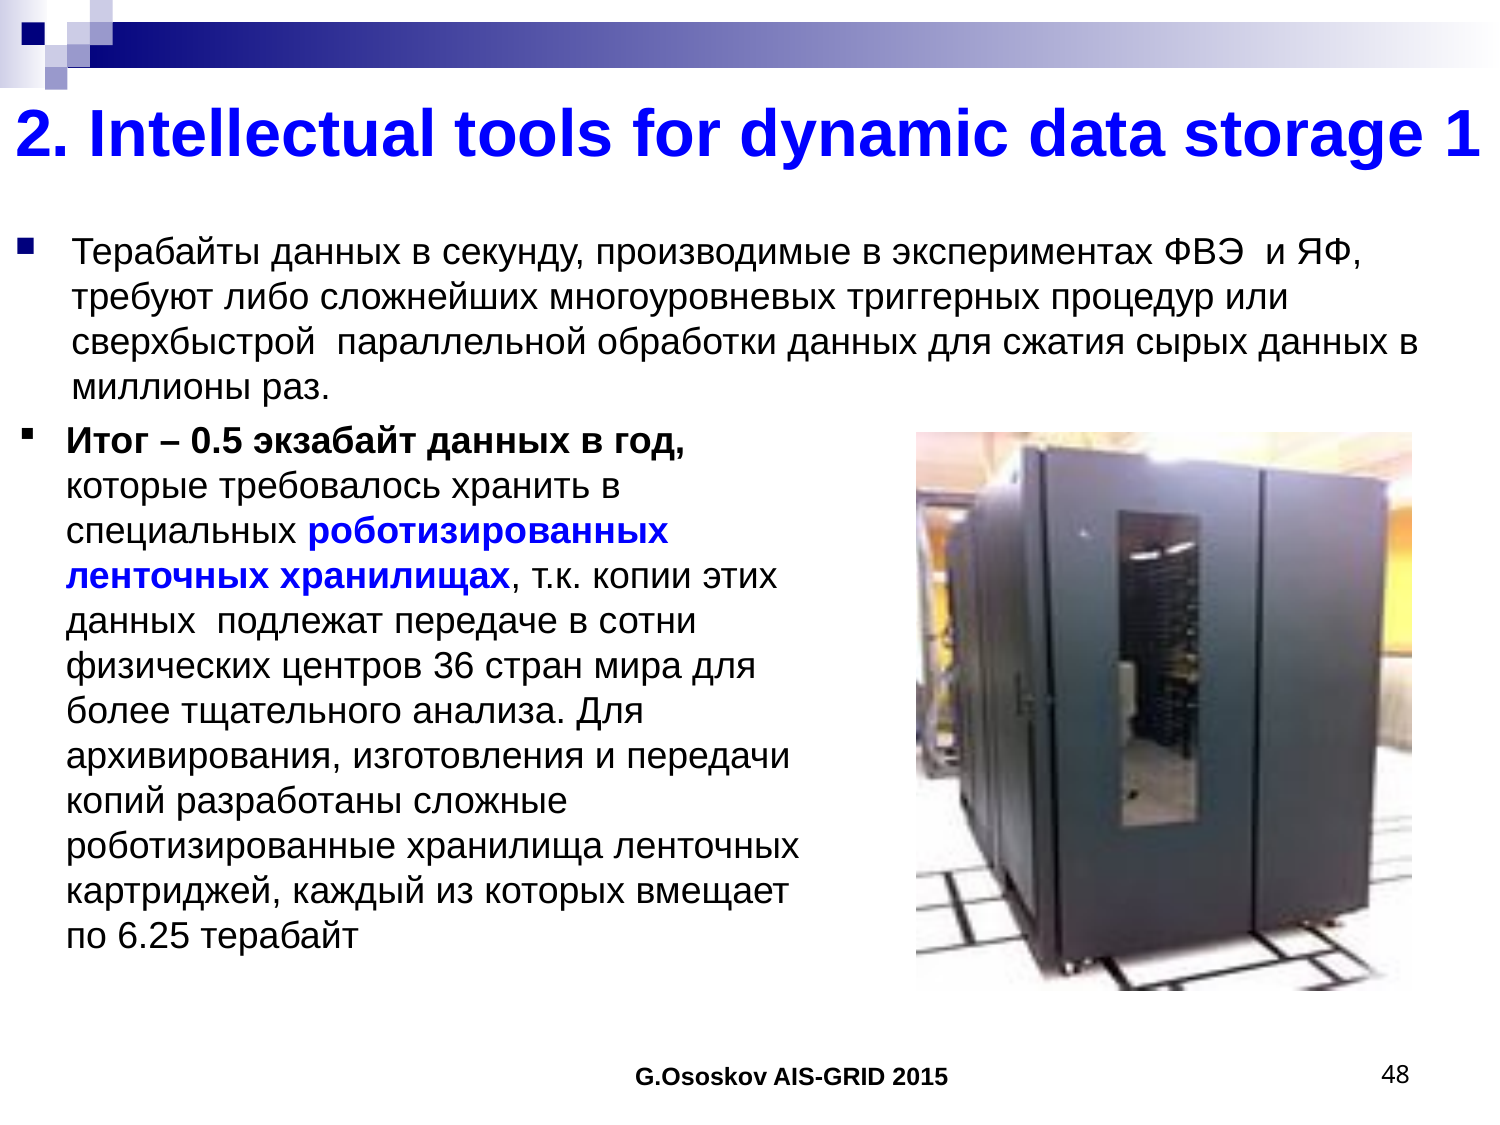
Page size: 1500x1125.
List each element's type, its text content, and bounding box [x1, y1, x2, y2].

picture [916, 432, 1412, 991]
list Терабайты данных в секунду, производимые в экспериментах ФВЭ и ЯФ, требуют либо сложнейших многоуровневых триггерных процедур или сверхбыстрой параллельной обработки данных для сжатия сырых данных в миллионы раз. [0, 220, 1471, 409]
text_box Итог – 0.5 экзабайт данных в год, которые требовалось хранить в специальных роботизированных ленточных хранилищах, т.к. копии этих данных подлежат передаче в сотни физических центров 36 стран мира для более тщательного анализа. Для архивирования, изготовления и передачи копий разработаны сложные роботизированные хранилища ленточных картриджей, каждый из которых вмещает по 6.25 терабайт [4, 408, 833, 964]
title 2. Intellectual tools for dynamic data storage 1 [0, 66, 1500, 208]
footer G.Ososkov AIS-GRID 2015 [336, 1023, 1248, 1099]
slide_number 48 [1074, 1025, 1425, 1100]
